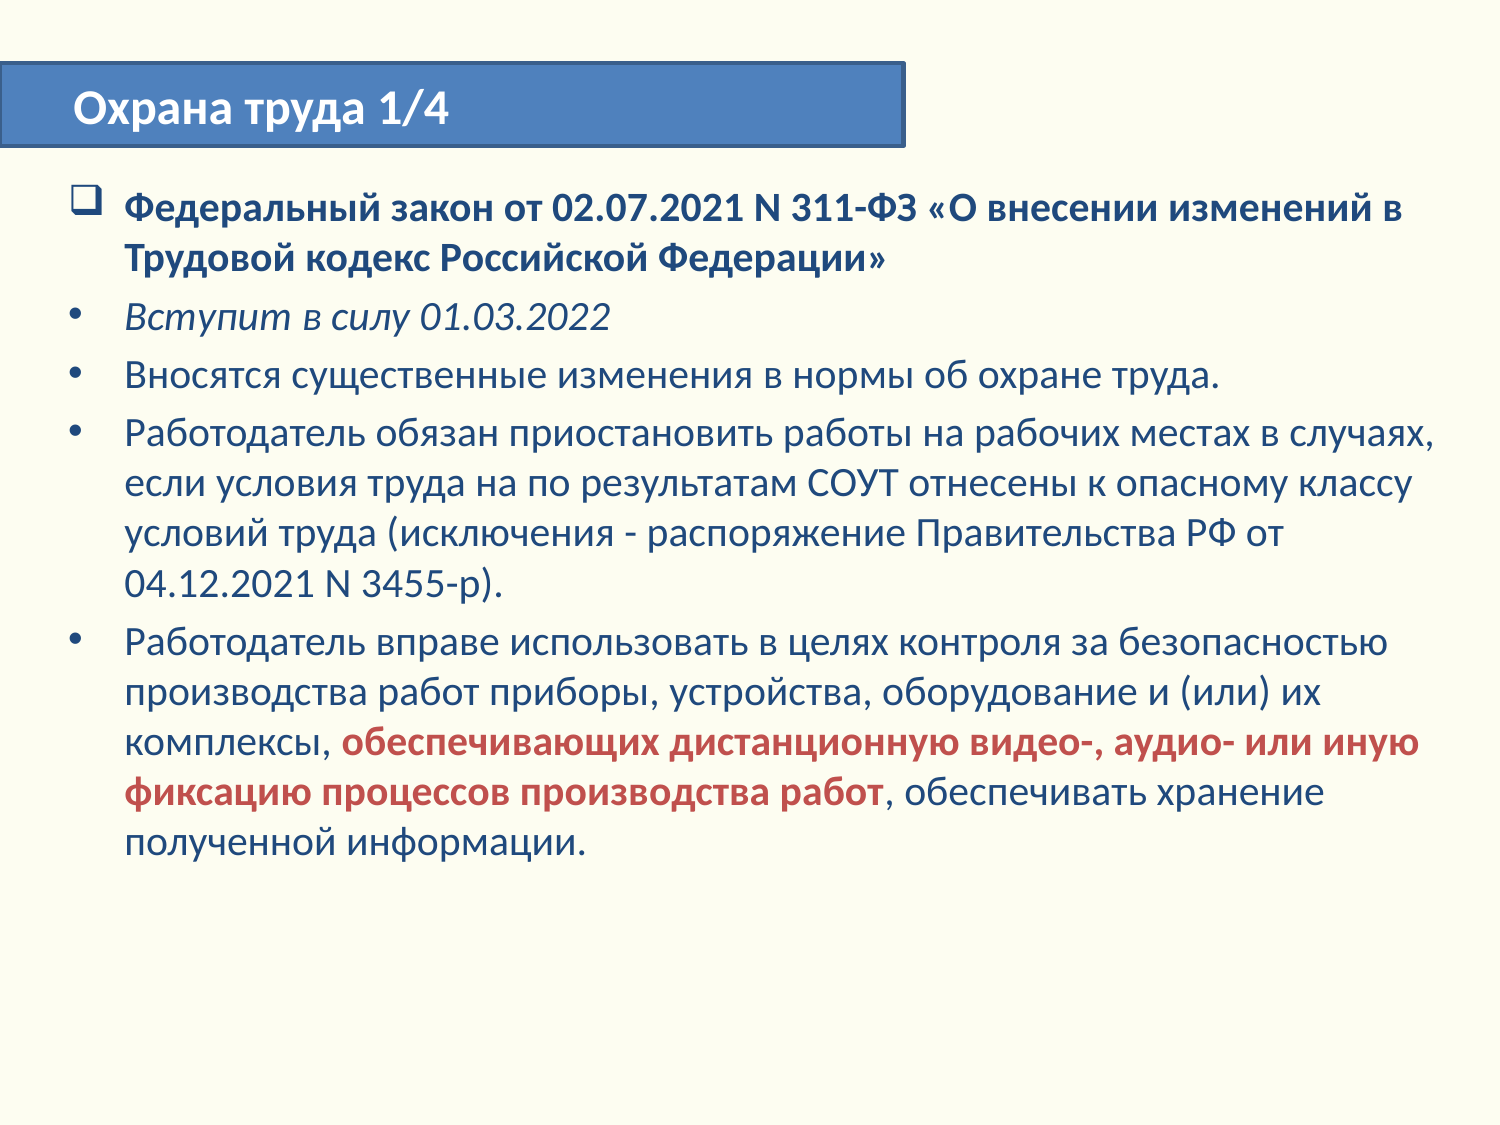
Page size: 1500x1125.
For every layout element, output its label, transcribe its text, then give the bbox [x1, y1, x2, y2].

text_box Охрана труда 1/4 [0, 61, 906, 148]
list Федеральный закон от 02.07.2021 N 311-ФЗ «О внесении изменений в Трудовой кодекс Российской Федерации» Вступит в силу 01.03.2022 Вносятся существенные изменения в нормы об охране труда. Работодатель обязан приостановить работы на рабочих местах в случаях, если условия труда на по результатам СОУТ отнесены к опасному классу условий труда (исключения - распоряжение Правительства РФ от 04.12.2021 N 3455-р). Работодатель вправе использовать в целях контроля за безопасностью производства работ приборы, устройства, оборудование и (или) их комплексы, обеспечивающих дистанционную видео-, аудио- или иную фиксацию процессов производства работ, обеспечивать хранение полученной информации. [53, 172, 1459, 1071]
